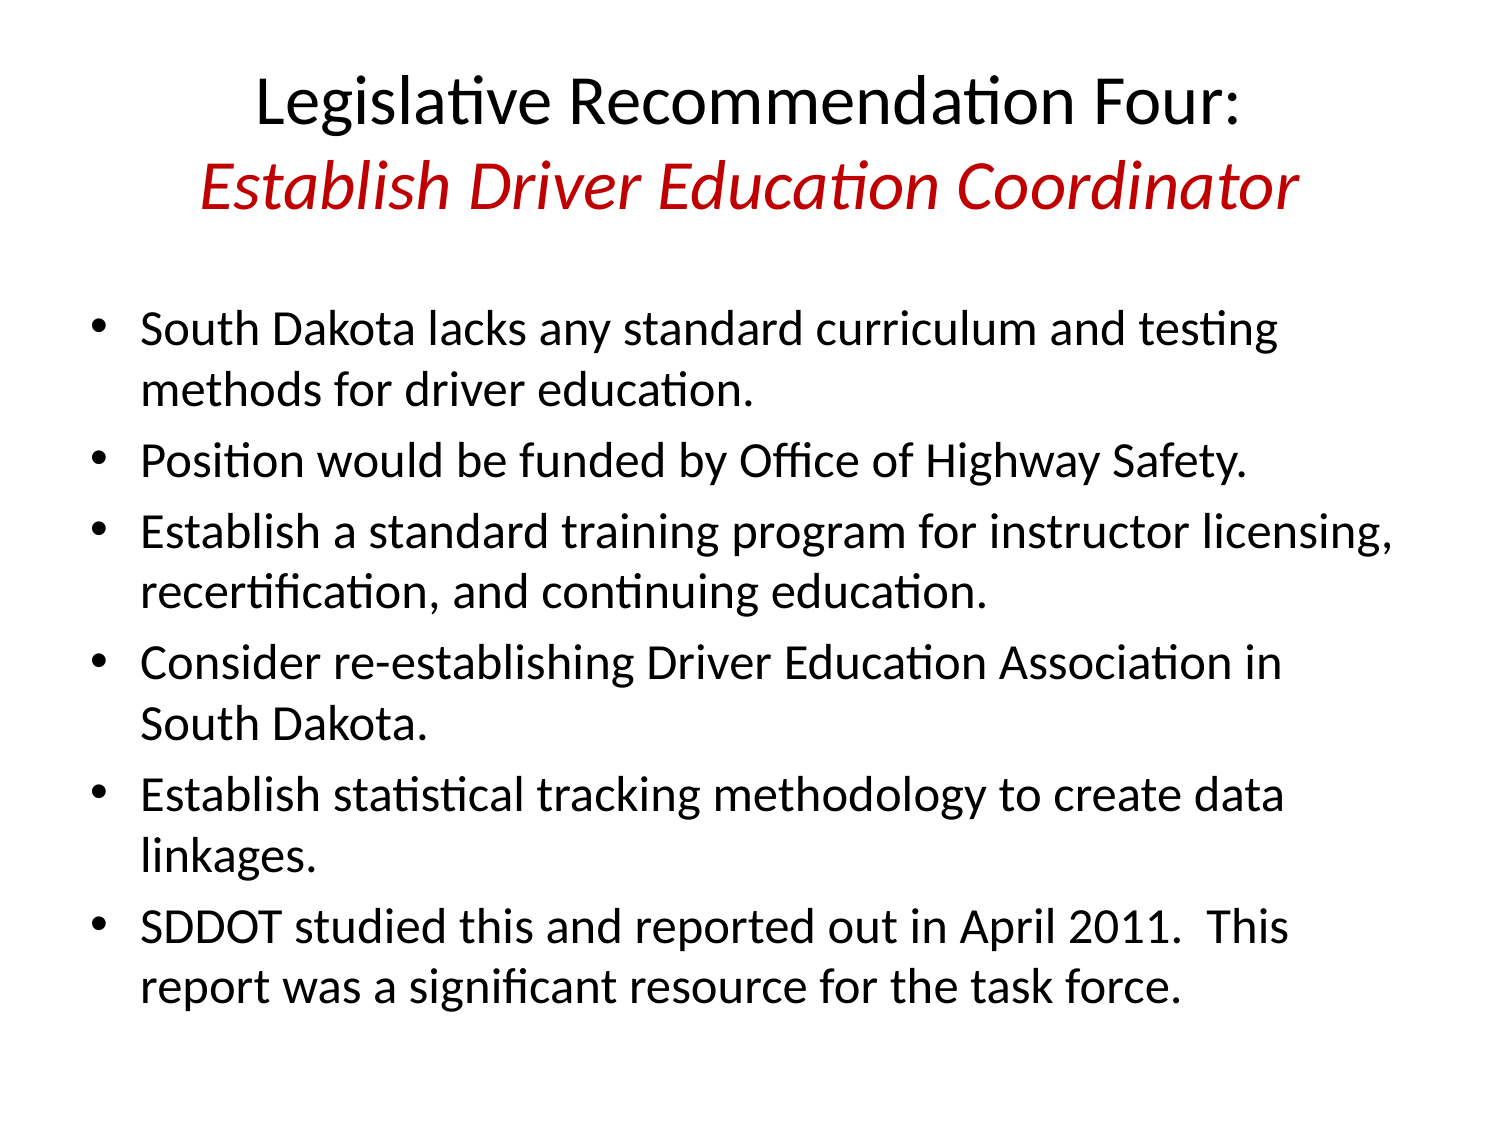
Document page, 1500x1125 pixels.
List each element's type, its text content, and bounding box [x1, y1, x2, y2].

title Legislative Recommendation Four: Establish Driver Education Coordinator [75, 45, 1425, 233]
list South Dakota lacks any standard curriculum and testing methods for driver education. Position would be funded by Office of Highway Safety. Establish a standard training program for instructor licensing, recertification, and continuing education. Consider re-establishing Driver Education Association in South Dakota. Establish statistical tracking methodology to create data linkages. SDDOT studied this and reported out in April 2011. This report was a significant resource for the task force. [75, 287, 1425, 1025]
